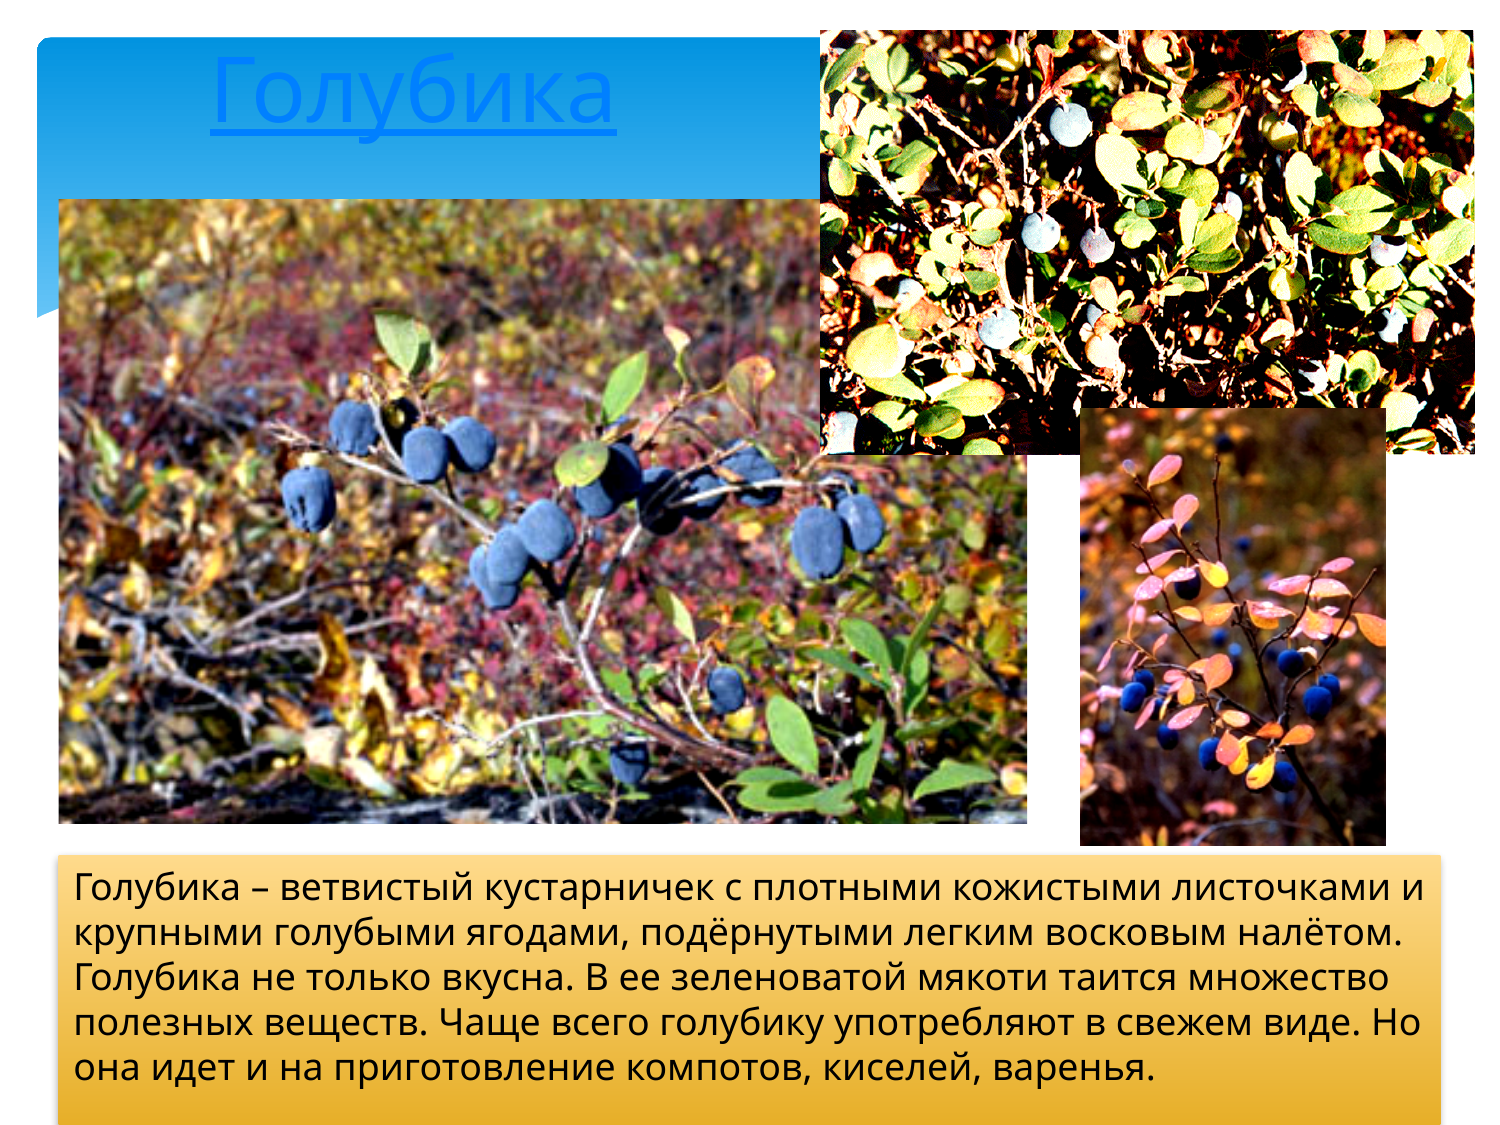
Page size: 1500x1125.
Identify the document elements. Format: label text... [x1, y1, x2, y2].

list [820, 30, 1476, 455]
text_box Голубика – ветвистый кустарничек с плотными кожистыми листочками и крупными голубыми ягодами, подёрнутыми легким восковым налётом. Голубика не только вкусна. В ее зеленоватой мякоти таится множество полезных веществ. Чаще всего голубику употребляют в свежем виде. Но она идет и на приготовление компотов, киселей, варенья. [58, 855, 1441, 1125]
title Голубика [93, 23, 734, 163]
picture [1080, 408, 1387, 847]
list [58, 198, 1028, 824]
